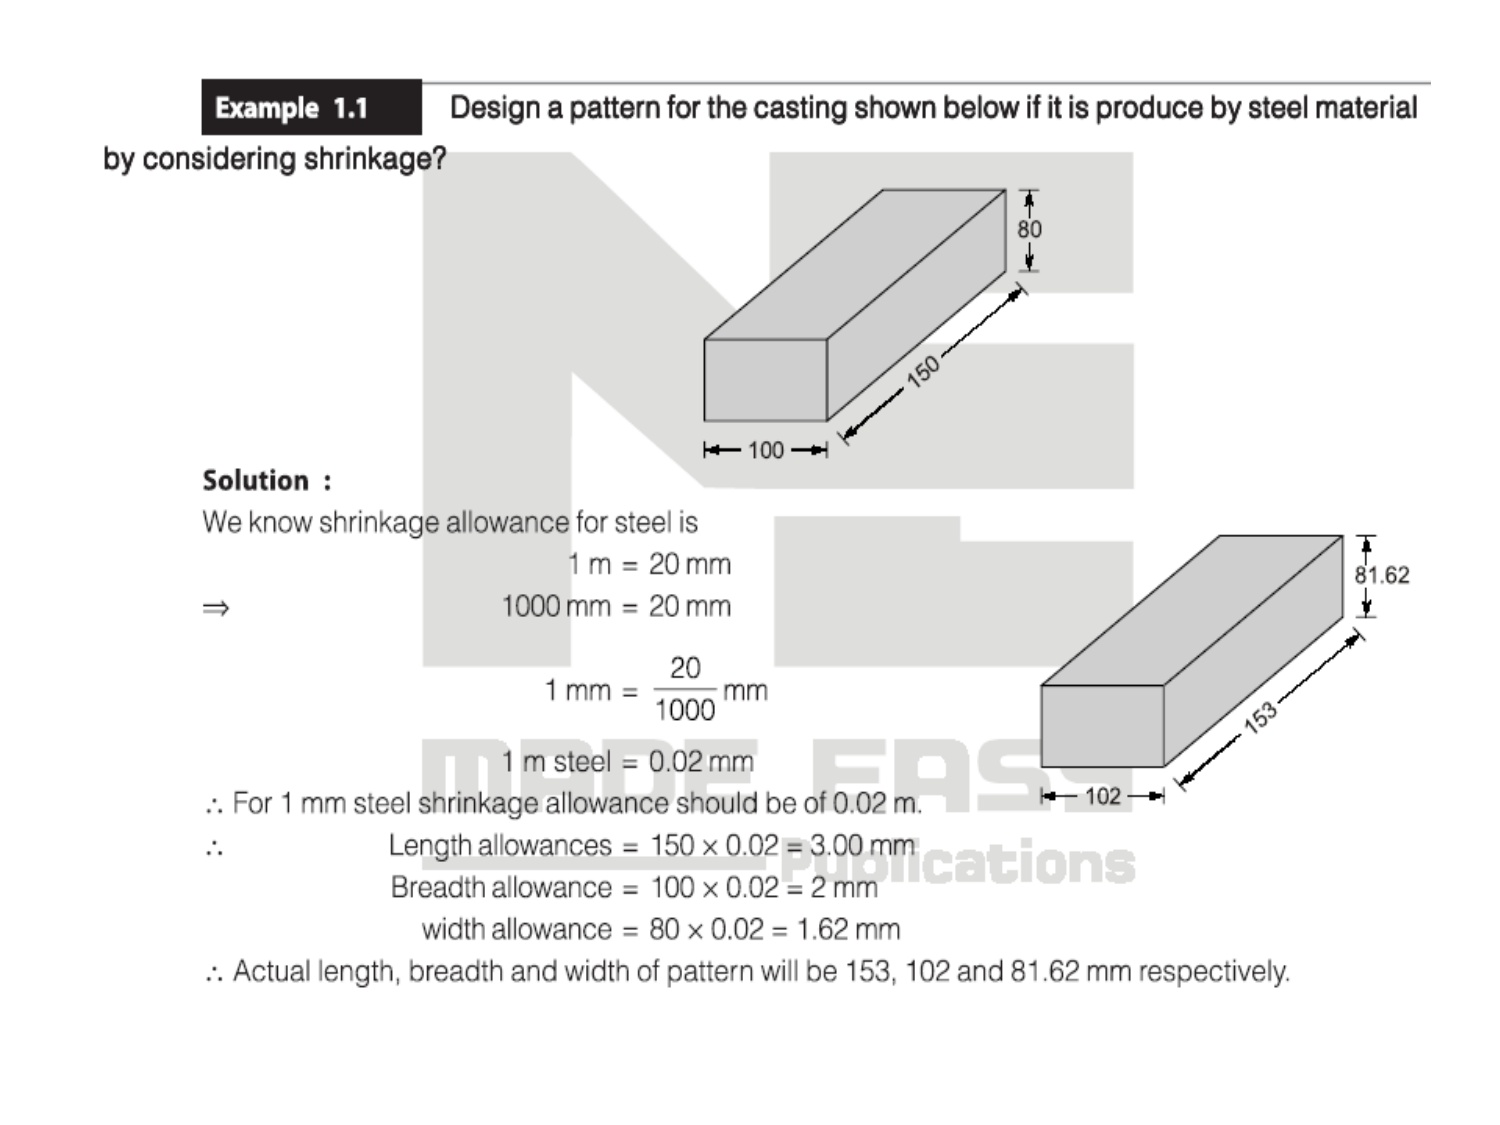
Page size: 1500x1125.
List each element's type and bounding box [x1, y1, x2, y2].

picture [69, 30, 1431, 1016]
